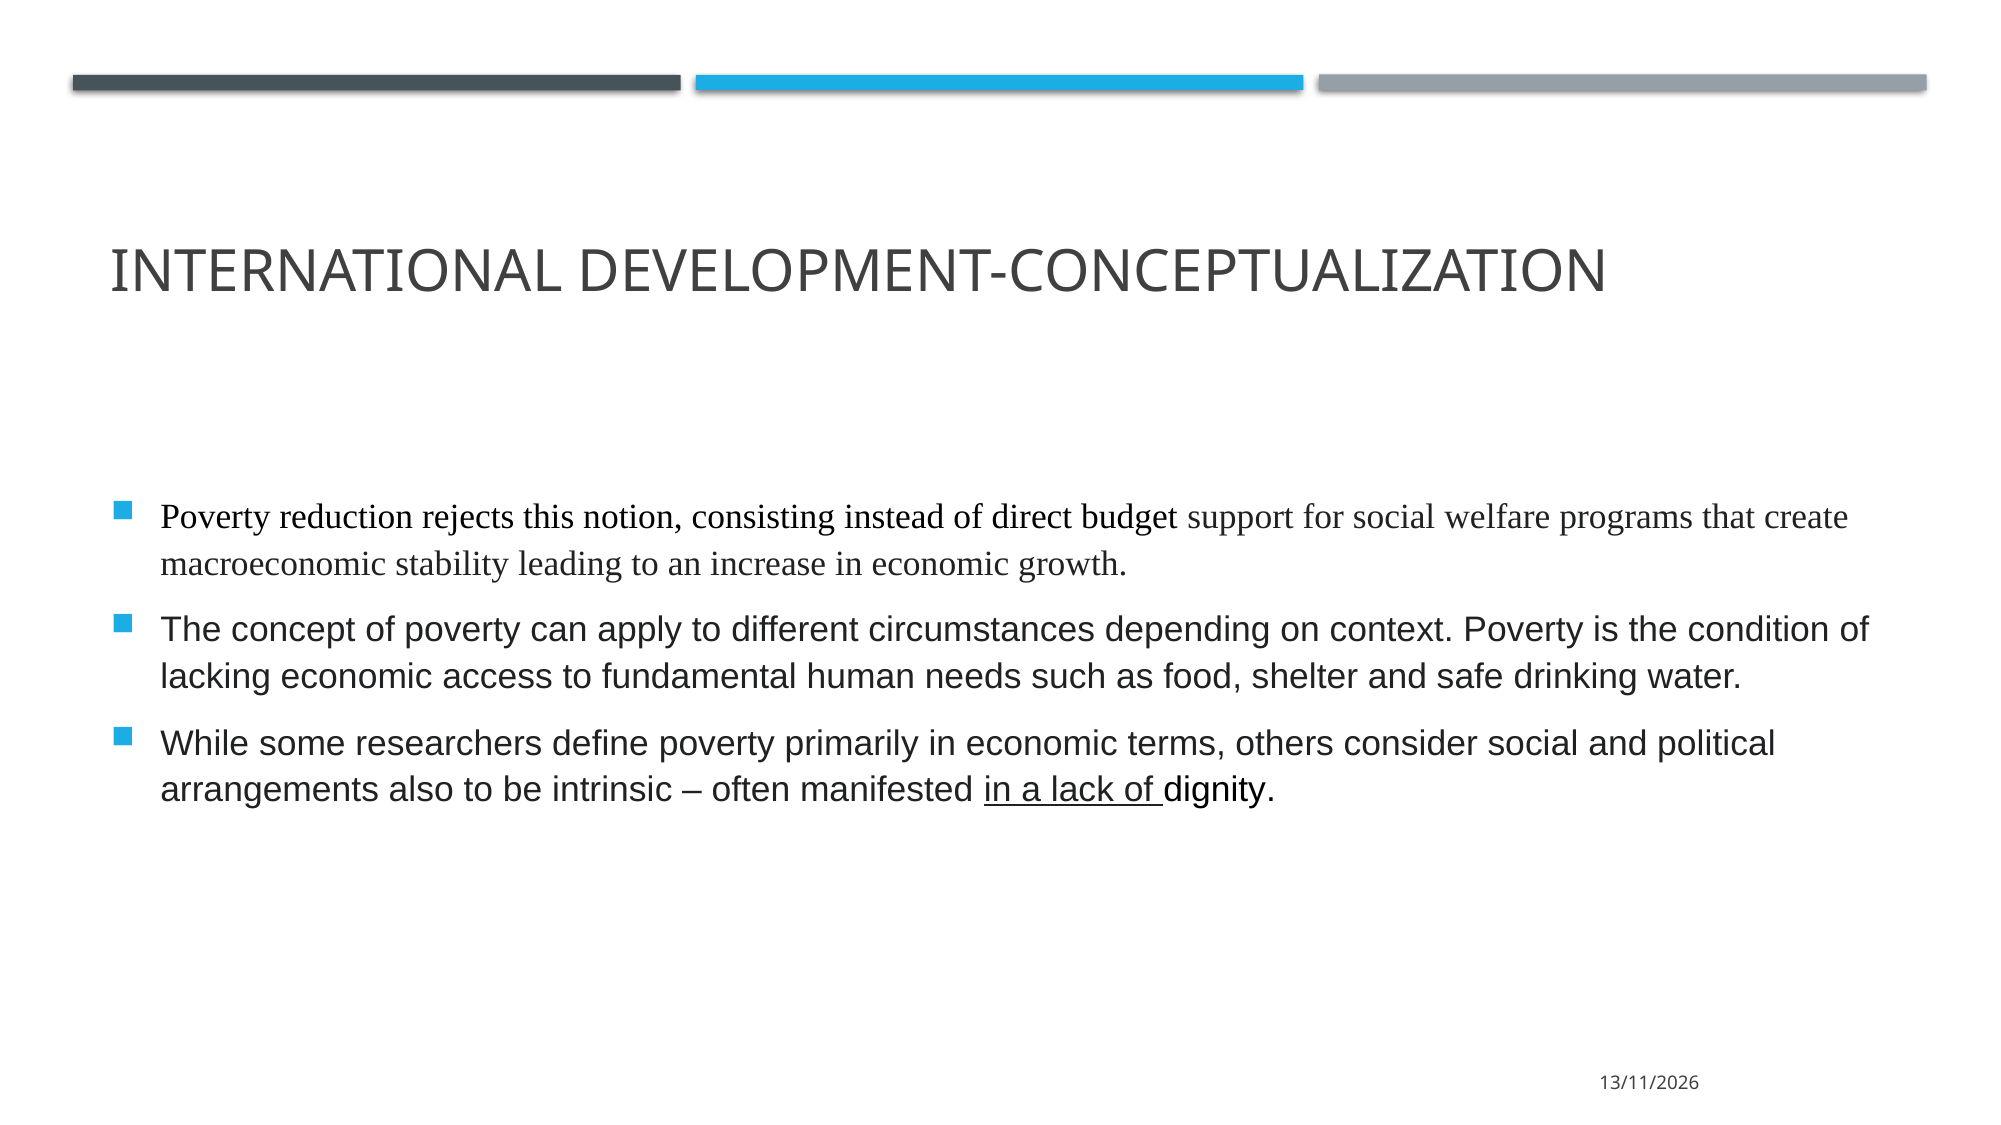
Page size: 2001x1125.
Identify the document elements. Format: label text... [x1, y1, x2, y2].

title International Development-conceptualization [95, 115, 1905, 311]
list Poverty reduction rejects this notion, consisting instead of direct budget support for social welfare programs that create macroeconomic stability leading to an increase in economic growth. The concept of poverty can apply to different circumstances depending on context. Poverty is the condition of lacking economic access to fundamental human needs such as food, shelter and safe drinking water. While some researchers define poverty primarily in economic terms, others consider social and political arrangements also to be intrinsic – often manifested in a lack of dignity. [95, 383, 1905, 981]
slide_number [1247, 1053, 1715, 1114]
